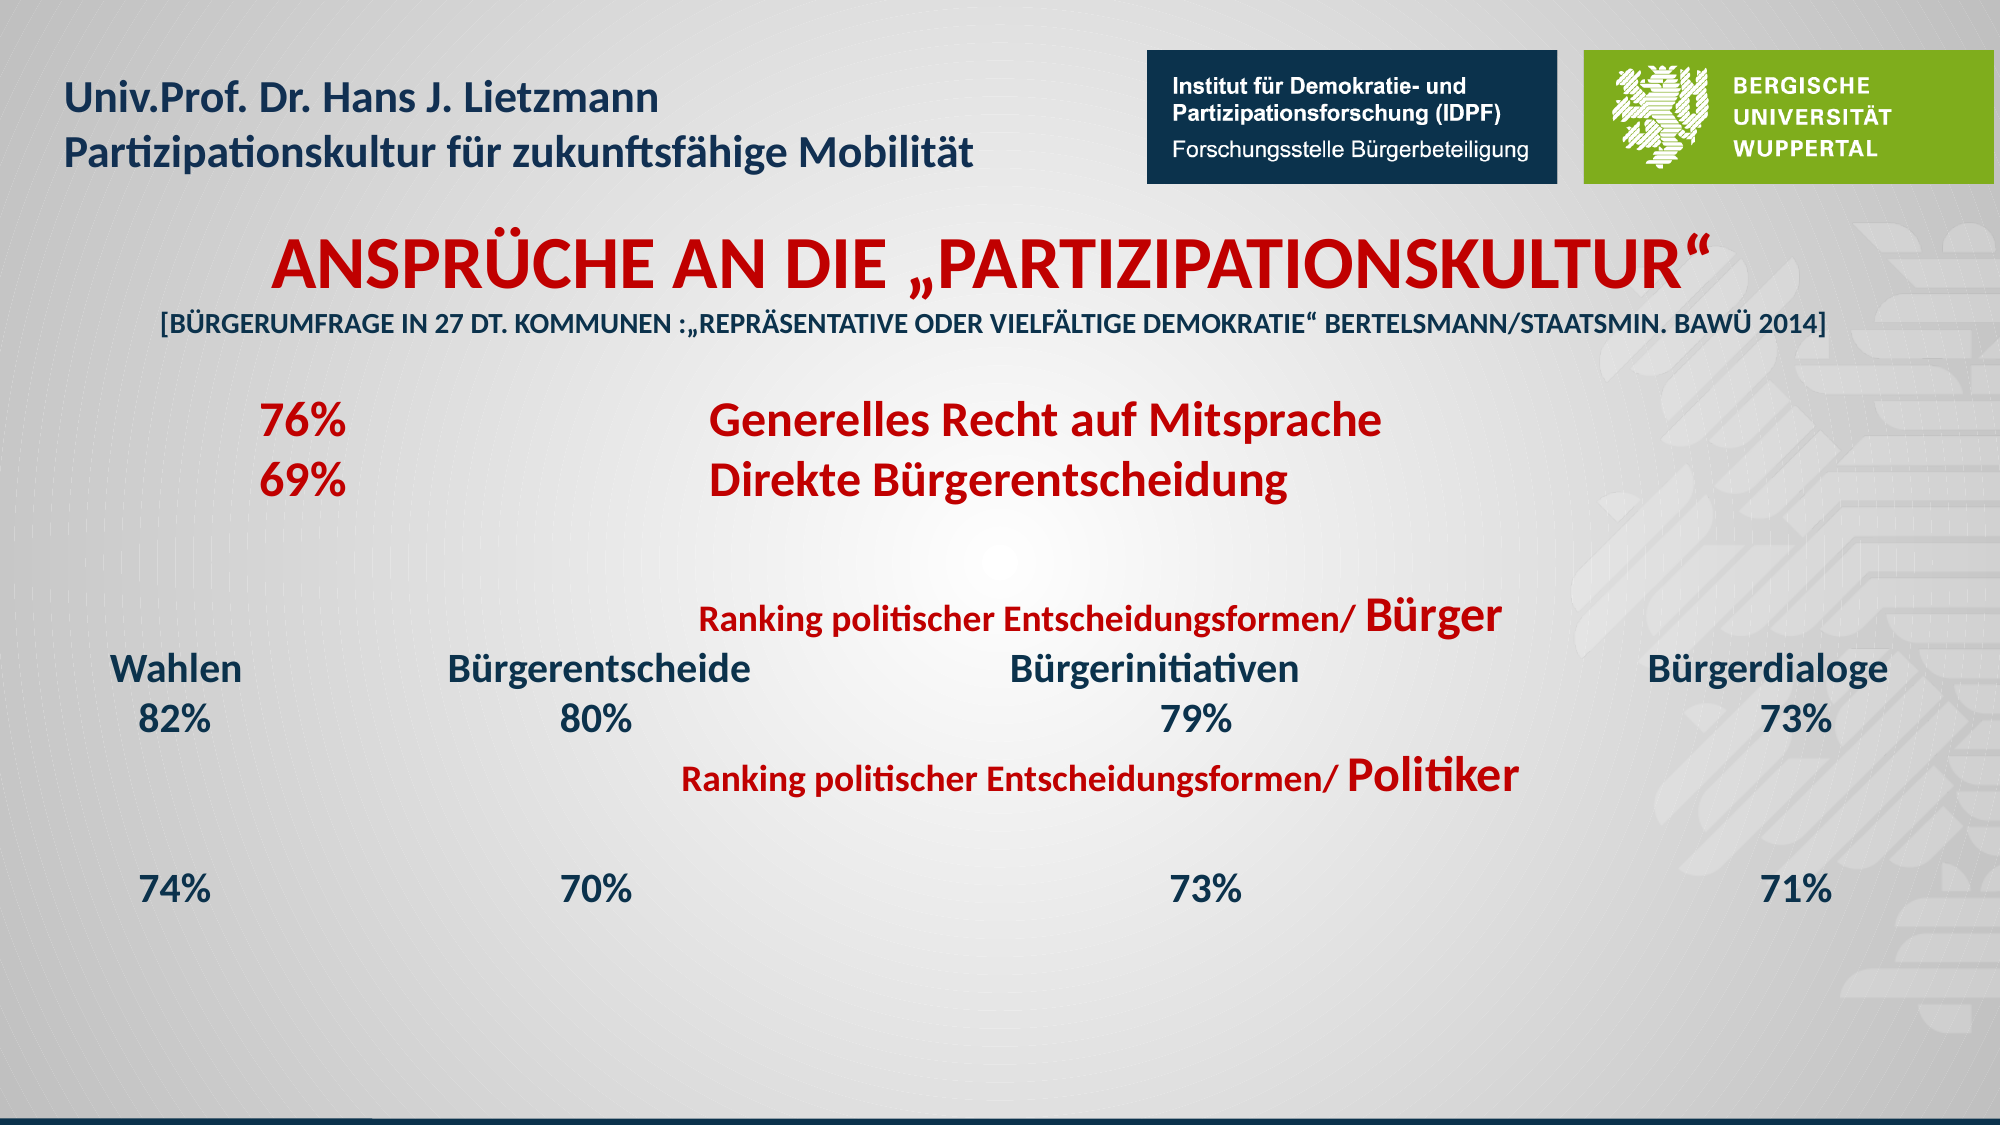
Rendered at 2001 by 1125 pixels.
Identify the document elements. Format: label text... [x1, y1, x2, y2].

title Ansprüche an die „Partizipationskultur“ [Bürgerumfrage in 27 dt. Kommunen :„Repräsentative oder vielfältige Demokratie“ Bertelsmann/StaatsMin. BaWü 2014] [144, 206, 1845, 344]
text_box 76% Generelles Recht auf Mitsprache 69% Direkte Bürgerentscheidung Ranking politischer Entscheidungsformen/ Bürger Wahlen Bürgerentscheide Bürgerinitiativen Bürgerdialoge 82% 80% 79% 73% Ranking politischer Entscheidungsformen/ Politiker 74% 70% 73% 71% [94, 378, 2000, 969]
picture [1147, 50, 1994, 184]
